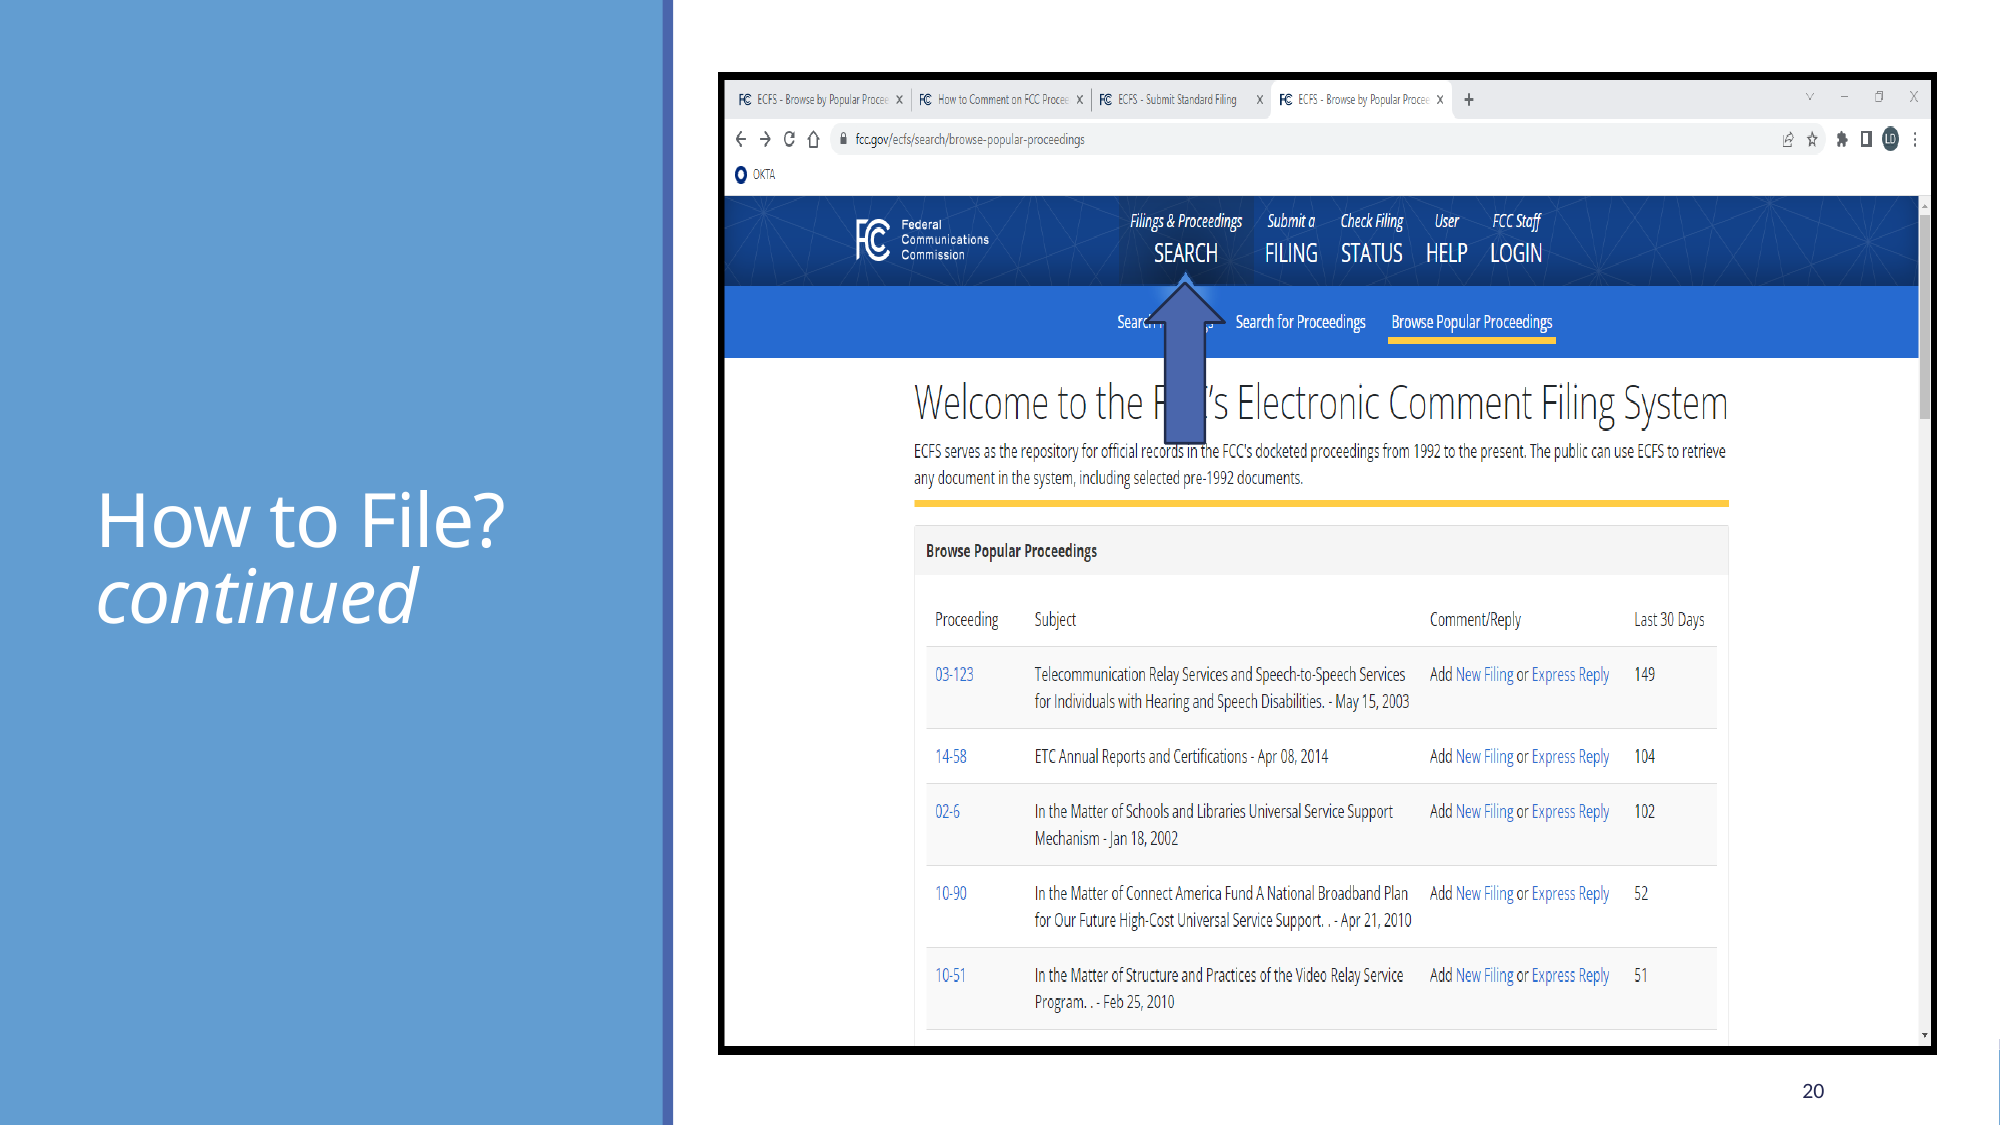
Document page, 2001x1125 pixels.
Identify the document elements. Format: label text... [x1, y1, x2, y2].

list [718, 72, 1937, 1055]
text_box [661, 0, 674, 1125]
text_box [0, 0, 661, 1125]
text_box [674, 0, 2000, 1125]
slide_number 20 [1660, 1064, 1840, 1120]
title How to File? continued [80, 99, 587, 1026]
